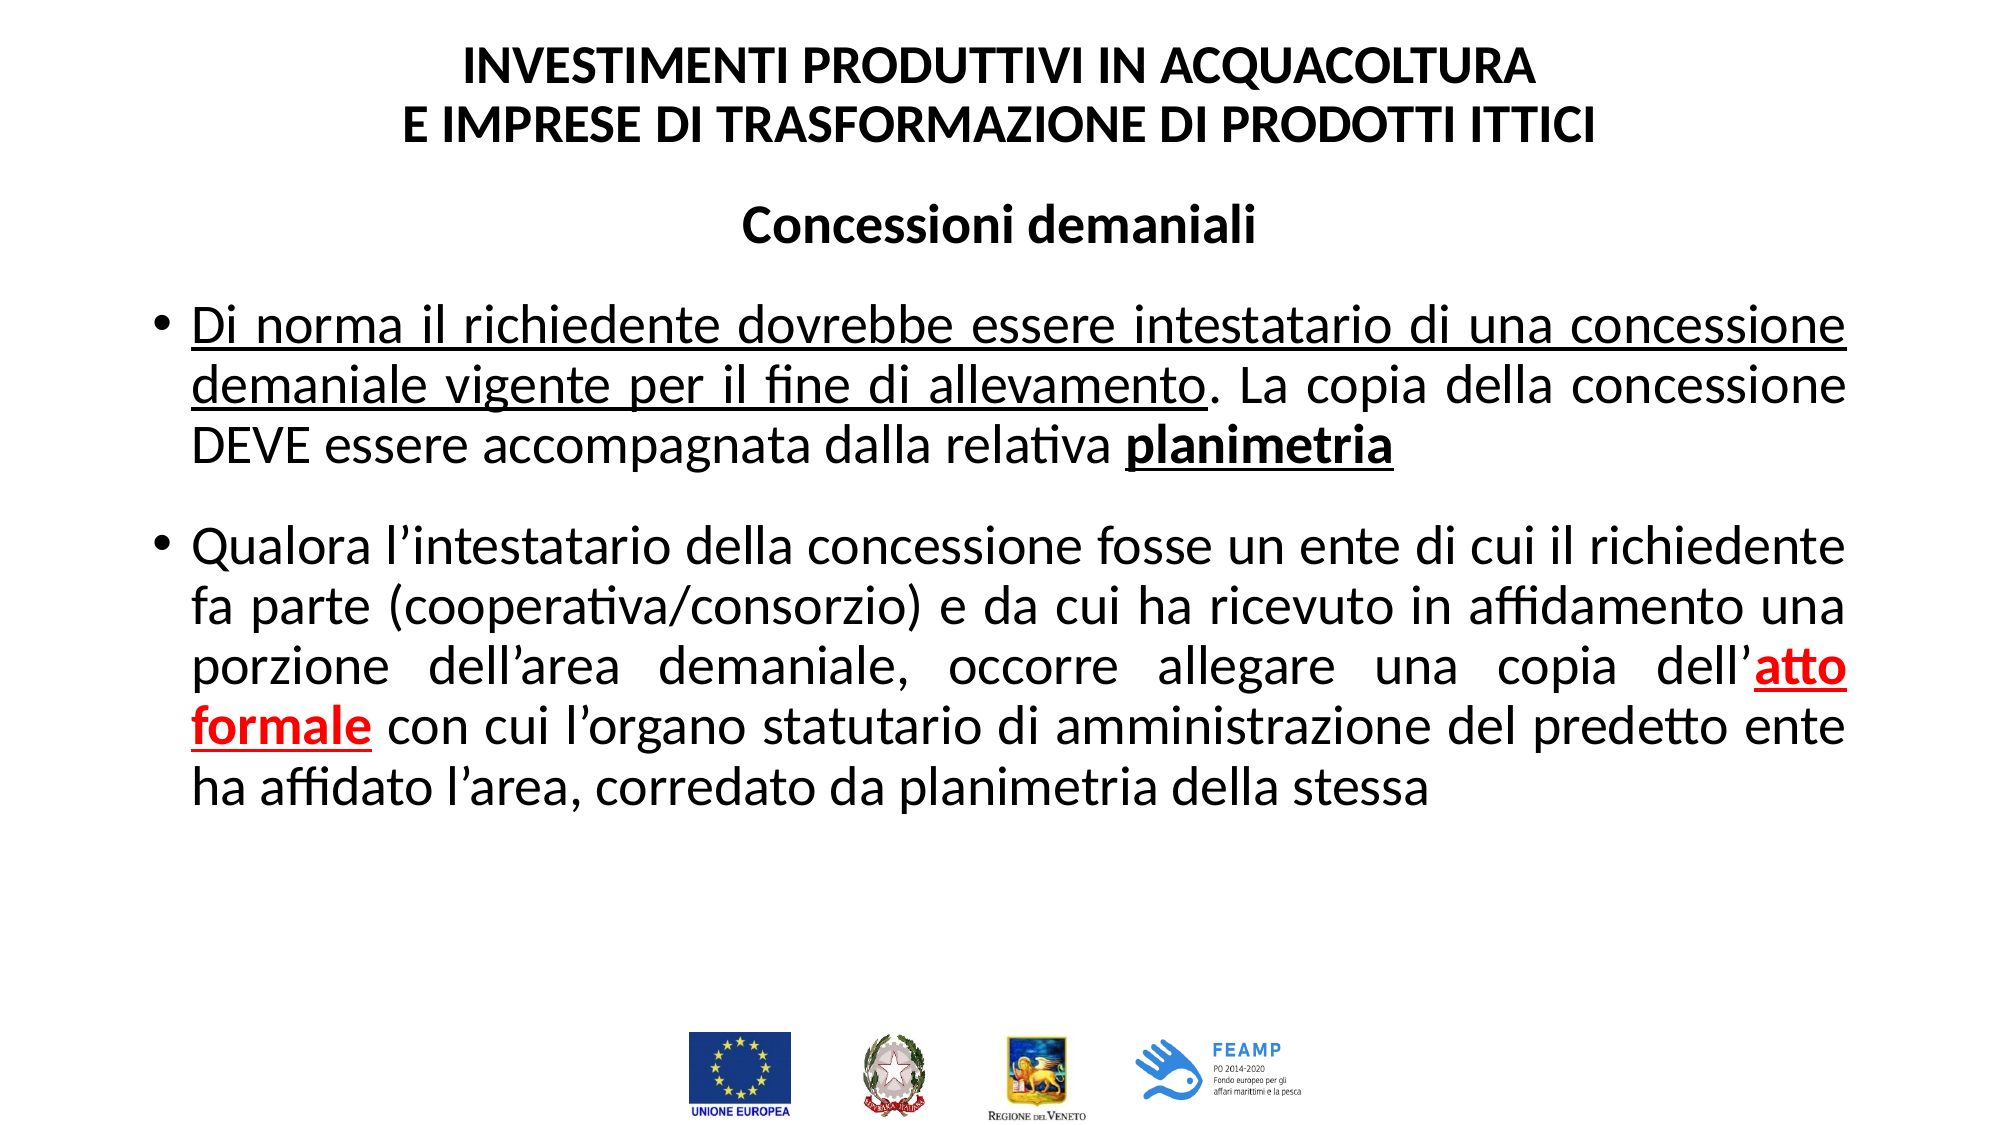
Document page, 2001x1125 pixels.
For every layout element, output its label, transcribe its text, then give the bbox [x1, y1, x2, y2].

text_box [689, 1028, 1311, 1122]
title INVESTIMENTI PRODUTTIVI IN ACQUACOLTURA E IMPRESE DI TRASFORMAZIONE DI PRODOTTI ITTICI [0, 28, 2000, 163]
list Concessioni demaniali Di norma il richiedente dovrebbe essere intestatario di una concessione demaniale vigente per il fine di allevamento. La copia della concessione DEVE essere accompagnata dalla relativa planimetria Qualora l’intestatario della concessione fosse un ente di cui il richiedente fa parte (cooperativa/consorzio) e da cui ha ricevuto in affidamento una porzione dell’area demaniale, occorre allegare una copia dell’atto formale con cui l’organo statutario di amministrazione del predetto ente ha affidato l’area, corredato da planimetria della stessa [137, 187, 1863, 881]
